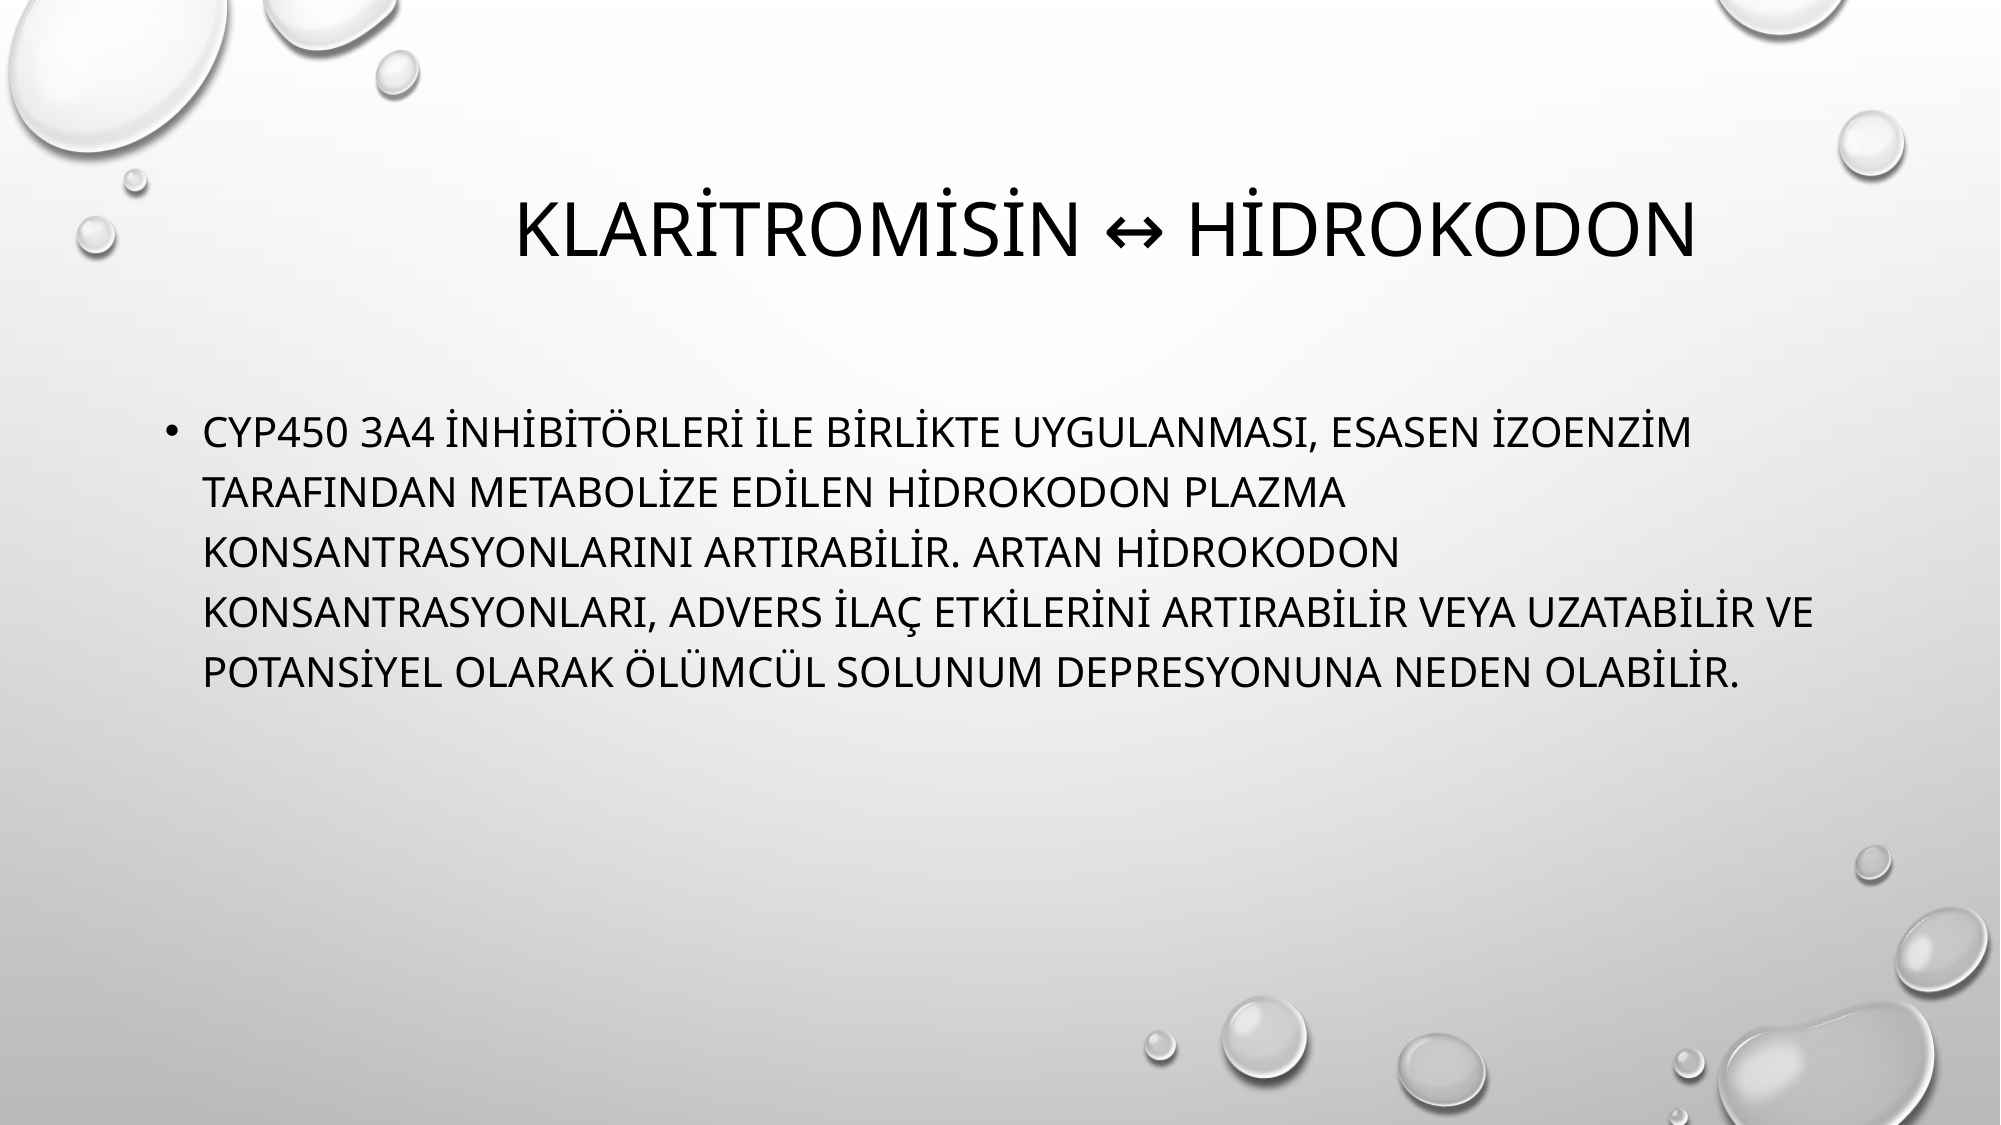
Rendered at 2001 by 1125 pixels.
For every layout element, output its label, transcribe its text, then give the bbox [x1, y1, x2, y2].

picture [0, 0, 2000, 1125]
title klaritromisin ↔ hidrokodon [149, 101, 1851, 364]
list CYP450 3A4 inhibitörleri ile birlikte uygulanması, esasen izoenzim tarafından metabolize edilen hidrokodon plazma konsantrasyonlarını artırabilir. Artan hidrokodon konsantrasyonları, advers ilaç etkilerini artırabilir veya uzatabilir ve potansiyel olarak ölümcül solunum depresyonuna neden olabilir. [149, 388, 1850, 950]
